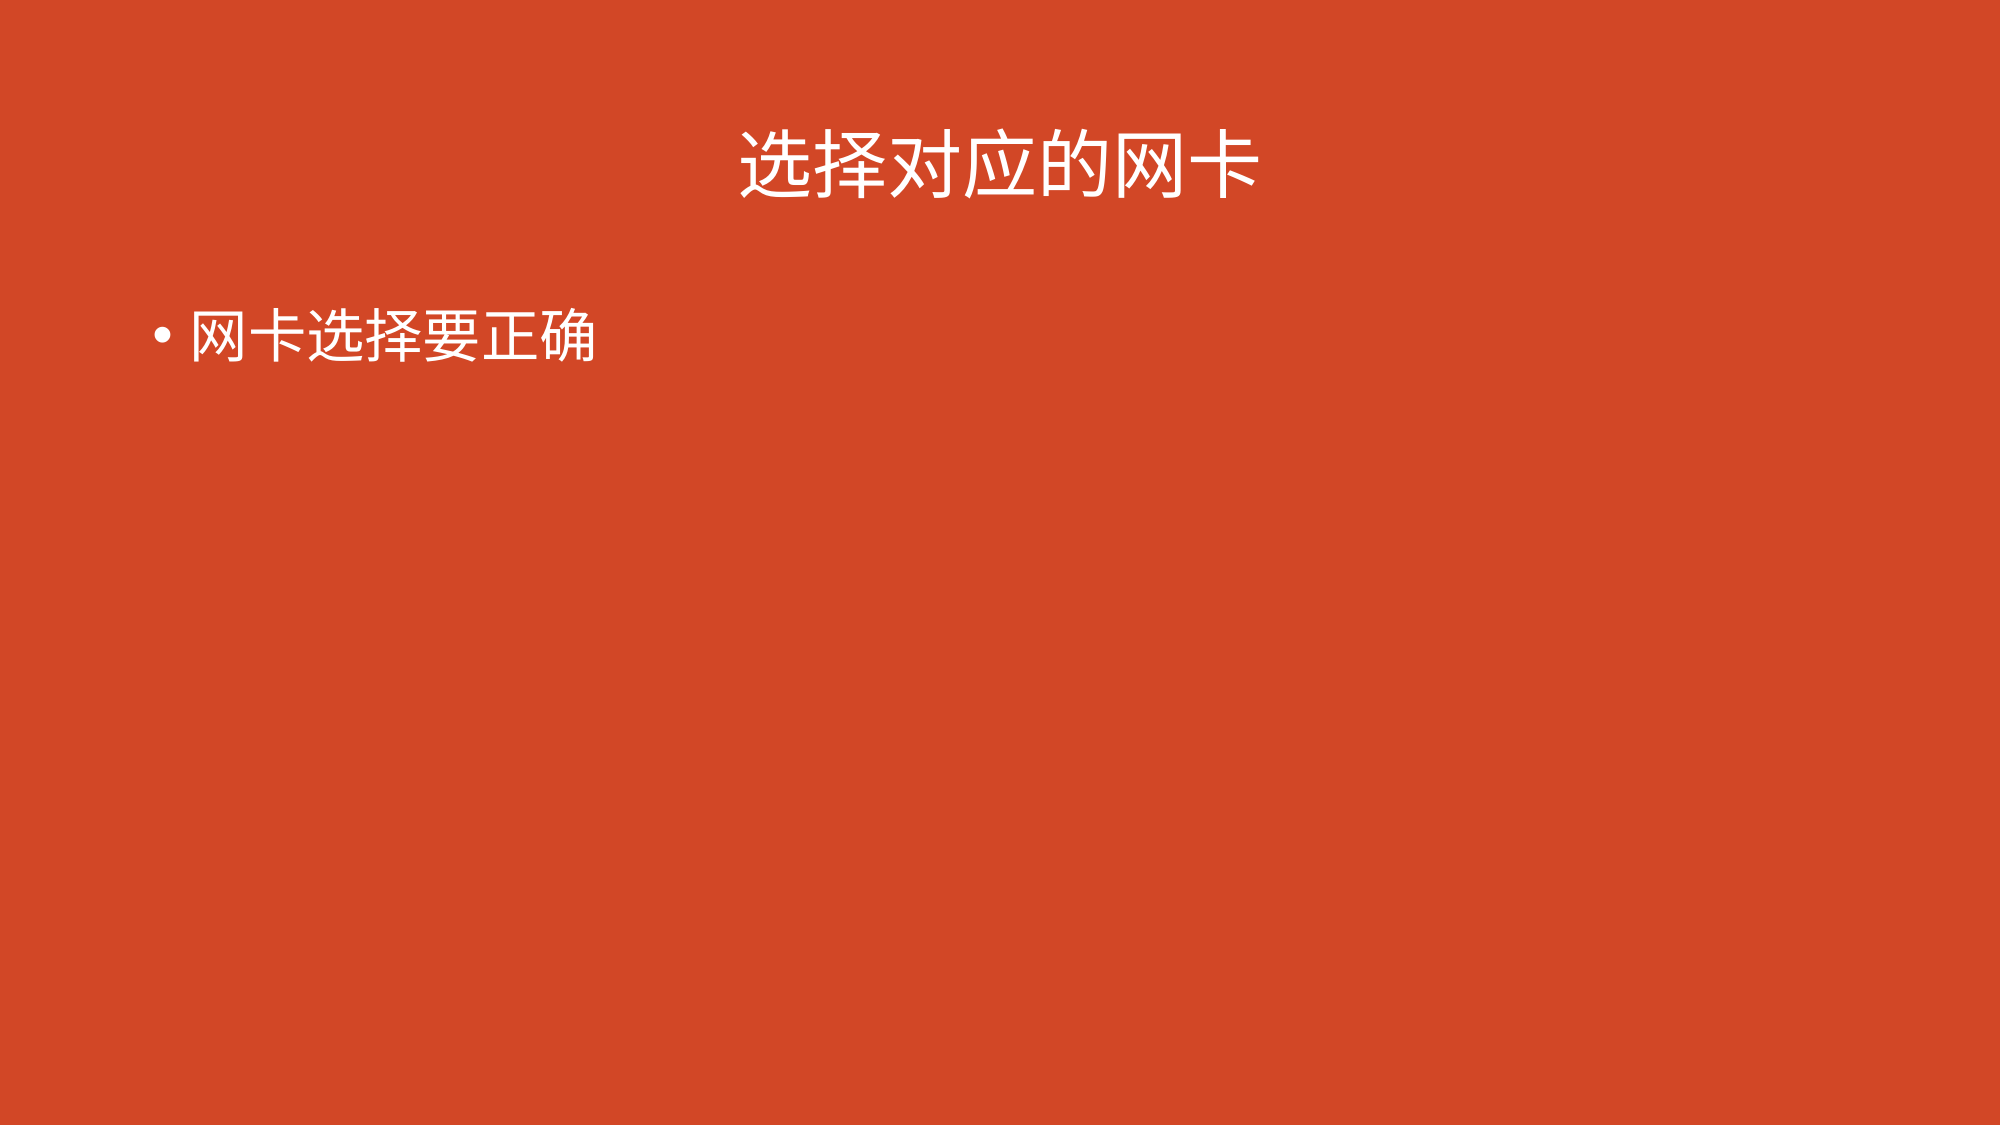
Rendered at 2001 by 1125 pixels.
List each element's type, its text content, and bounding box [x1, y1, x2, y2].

title 选择对应的网卡 [137, 59, 1863, 278]
list 网卡选择要正确 [137, 299, 1863, 1014]
